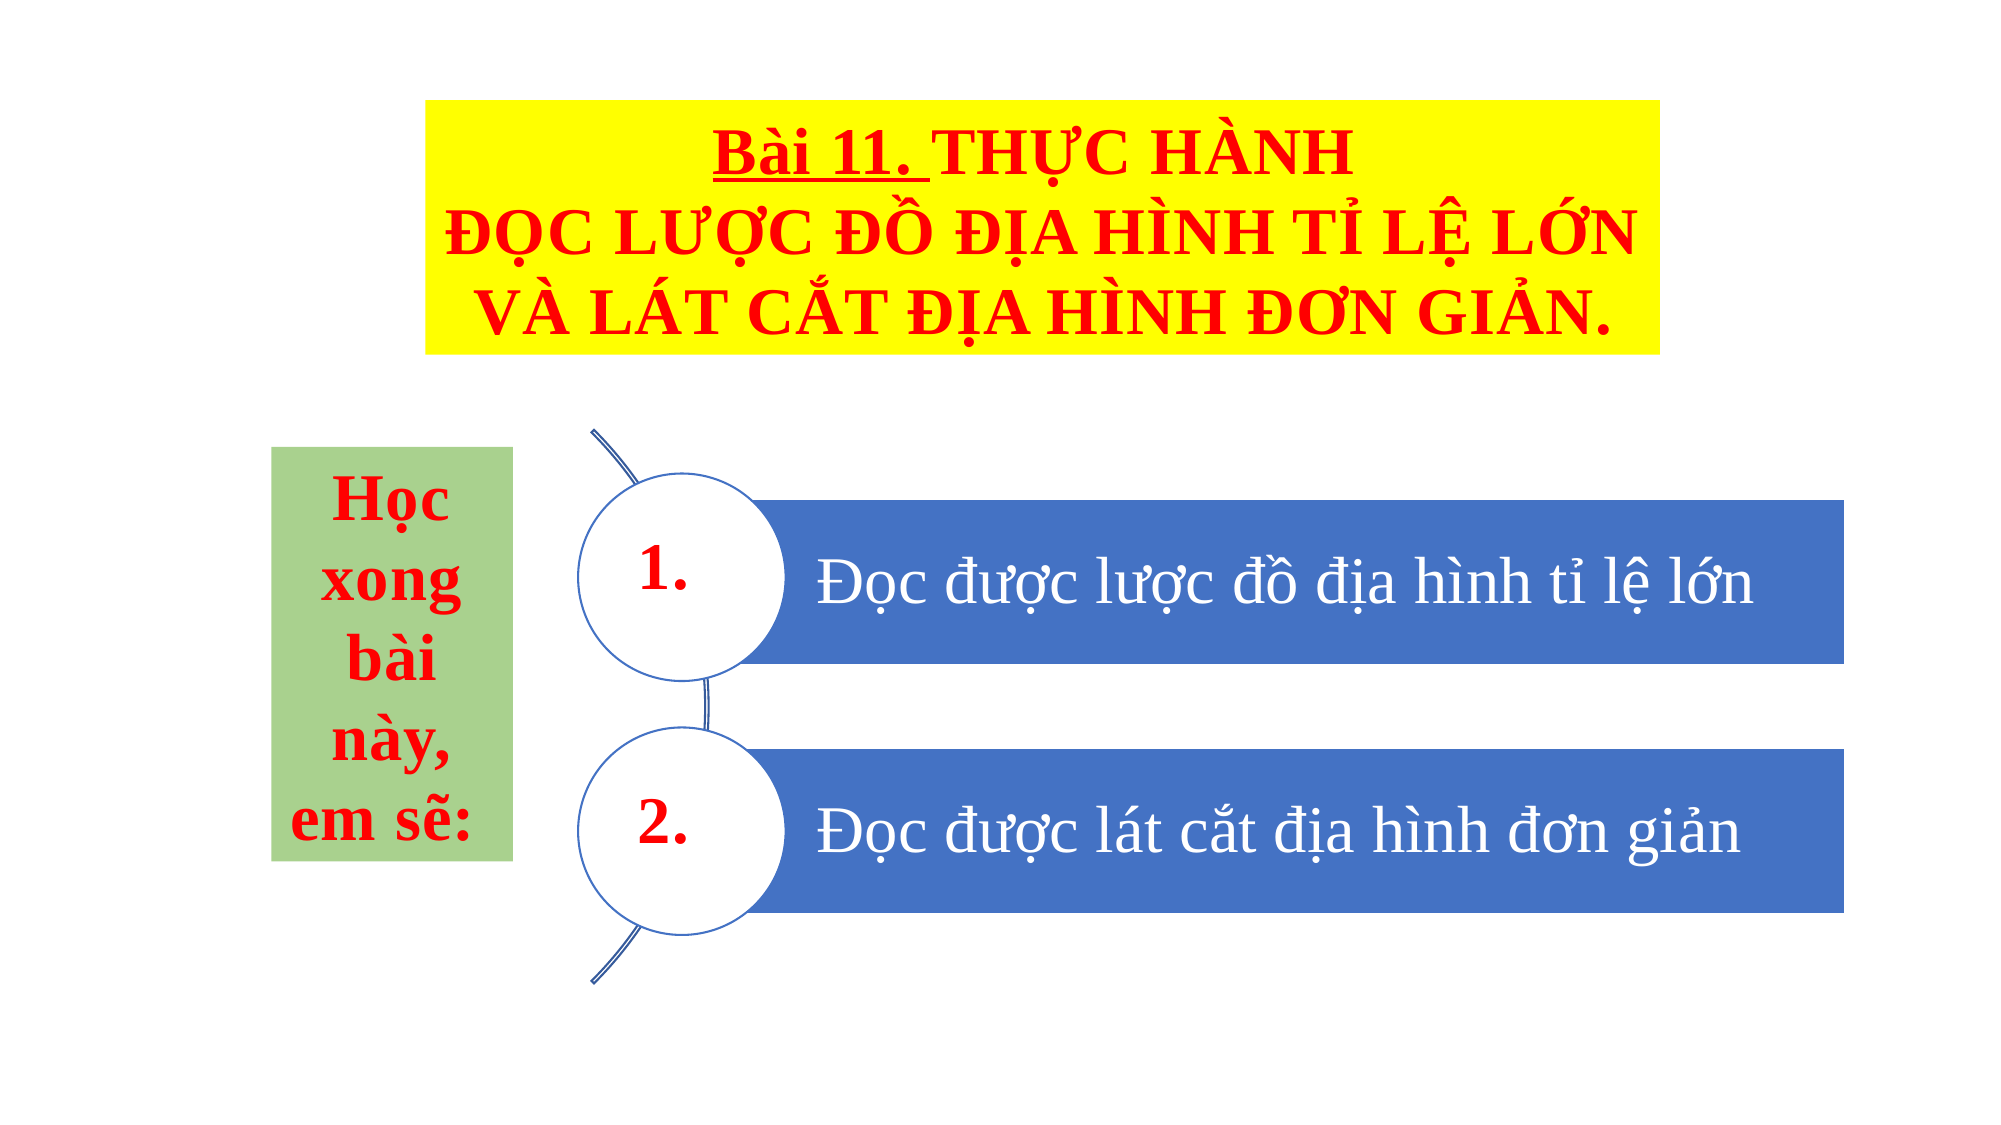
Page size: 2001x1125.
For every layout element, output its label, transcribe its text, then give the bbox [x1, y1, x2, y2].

text_box Bài 11. THỰC HÀNH ĐỌC LƯỢC ĐỒ ĐỊA HÌNH TỈ LỆ LỚN VÀ LÁT CẮT ĐỊA HÌNH ĐƠN GIẢN. [425, 100, 1660, 355]
text_box Học xong bài này, em sẽ: [271, 446, 513, 862]
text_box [578, 416, 1849, 998]
